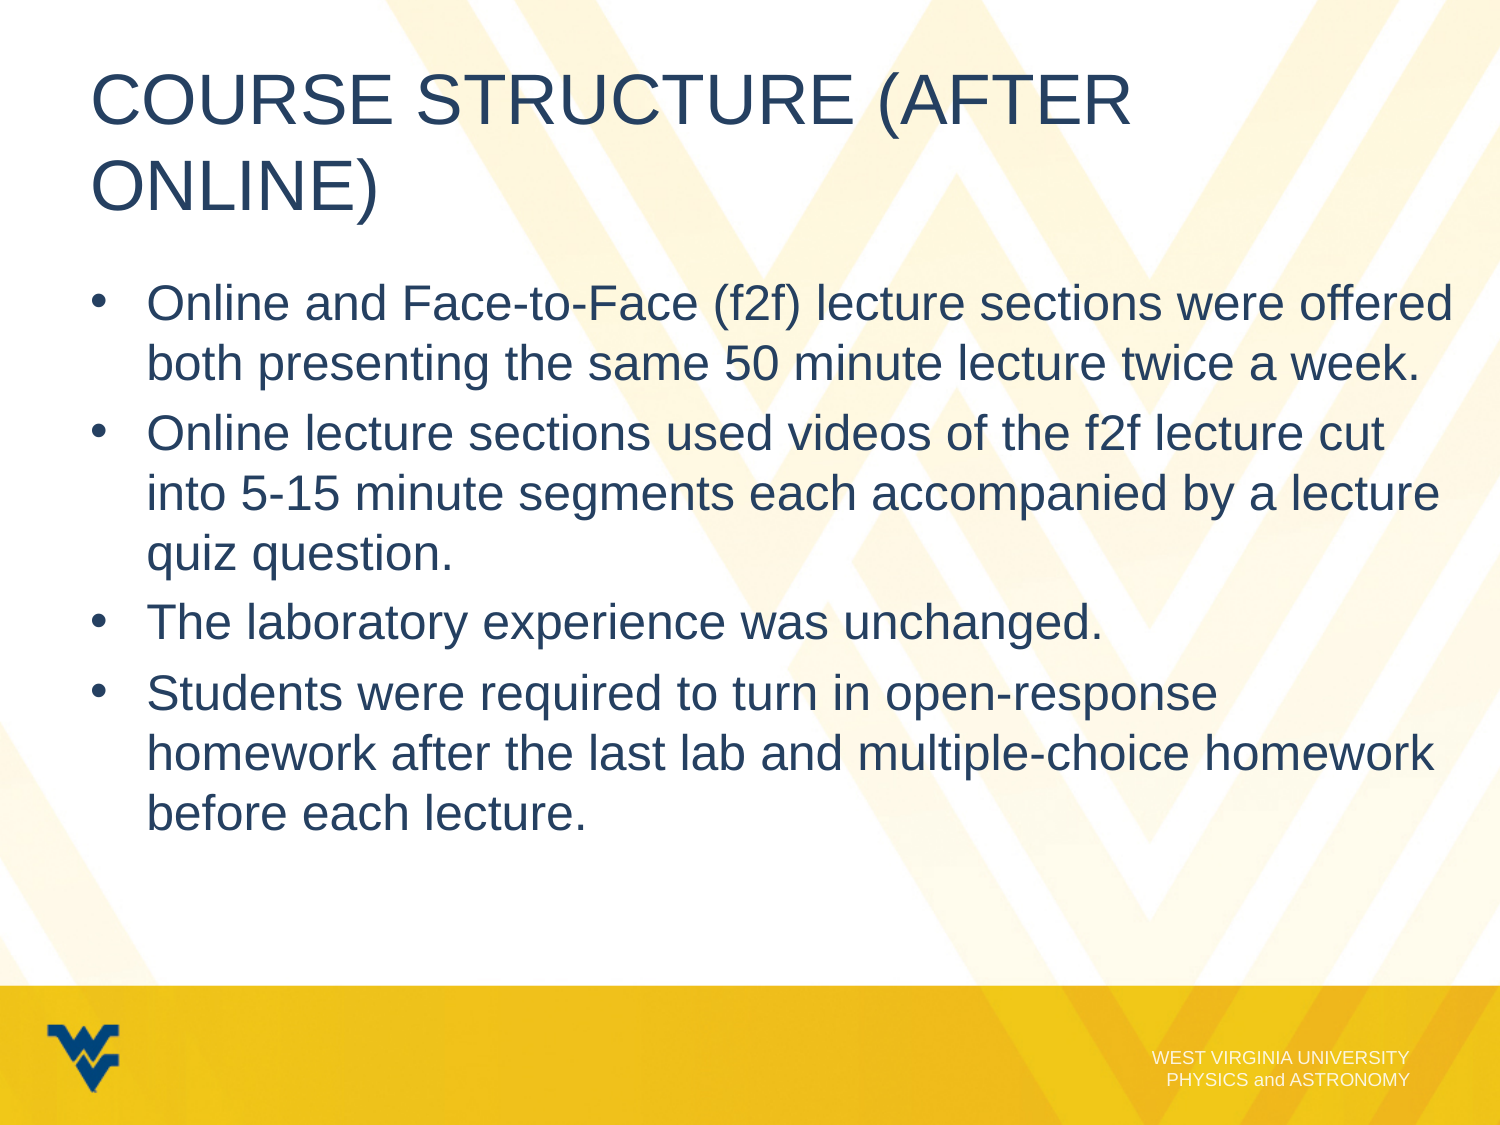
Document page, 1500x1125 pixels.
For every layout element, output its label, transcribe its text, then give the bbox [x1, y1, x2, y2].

list Online and Face-to-Face (f2f) lecture sections were offered both presenting the same 50 minute lecture twice a week. Online lecture sections used videos of the f2f lecture cut into 5-15 minute segments each accompanied by a lecture quiz question. The laboratory experience was unchanged. Students were required to turn in open-response homework after the last lab and multiple-choice homework before each lecture. [75, 262, 1475, 1005]
title Course Structure (After Online) [75, 45, 1425, 233]
picture [0, 0, 1500, 1125]
